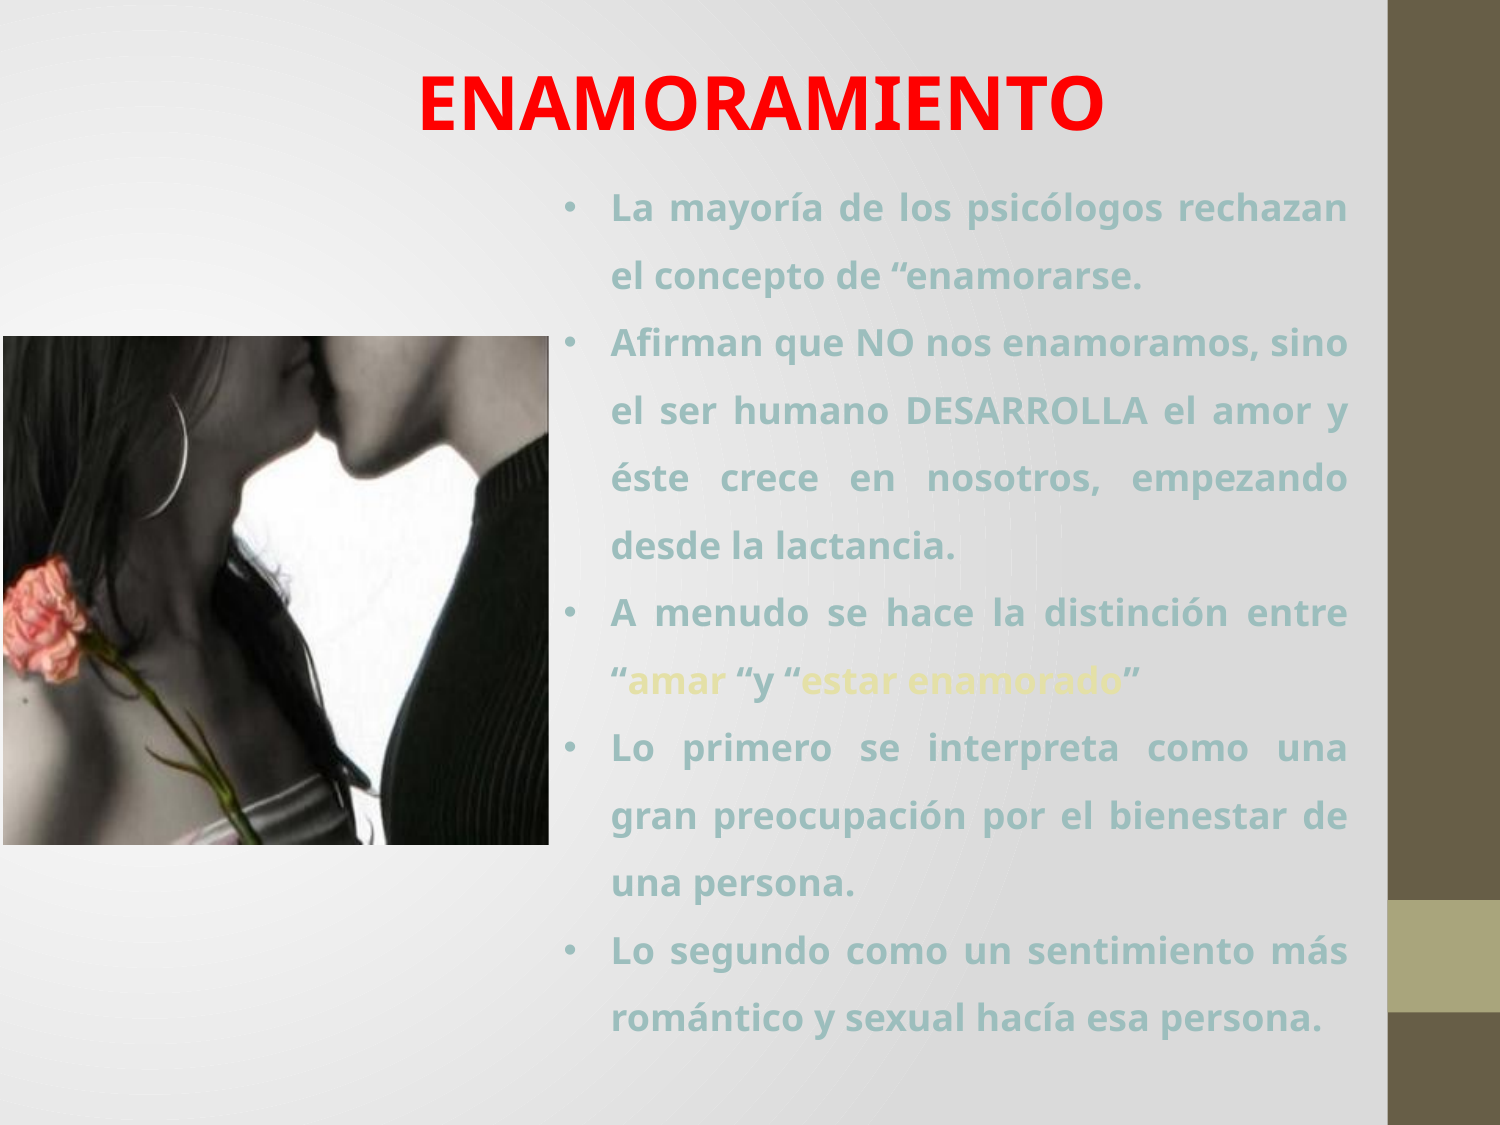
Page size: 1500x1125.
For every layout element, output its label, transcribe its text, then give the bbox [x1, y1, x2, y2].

text_box La mayoría de los psicólogos rechazan el concepto de “enamorarse. Afirman que NO nos enamoramos, sino el ser humano DESARROLLA el amor y éste crece en nosotros, empezando desde la lactancia. A menudo se hace la distinción entre “amar “y “estar enamorado” Lo primero se interpreta como una gran preocupación por el bienestar de una persona. Lo segundo como un sentimiento más romántico y sexual hacía esa persona. [548, 154, 1364, 1125]
picture [2, 336, 550, 846]
text_box ENAMORAMIENTO [112, 48, 1412, 154]
